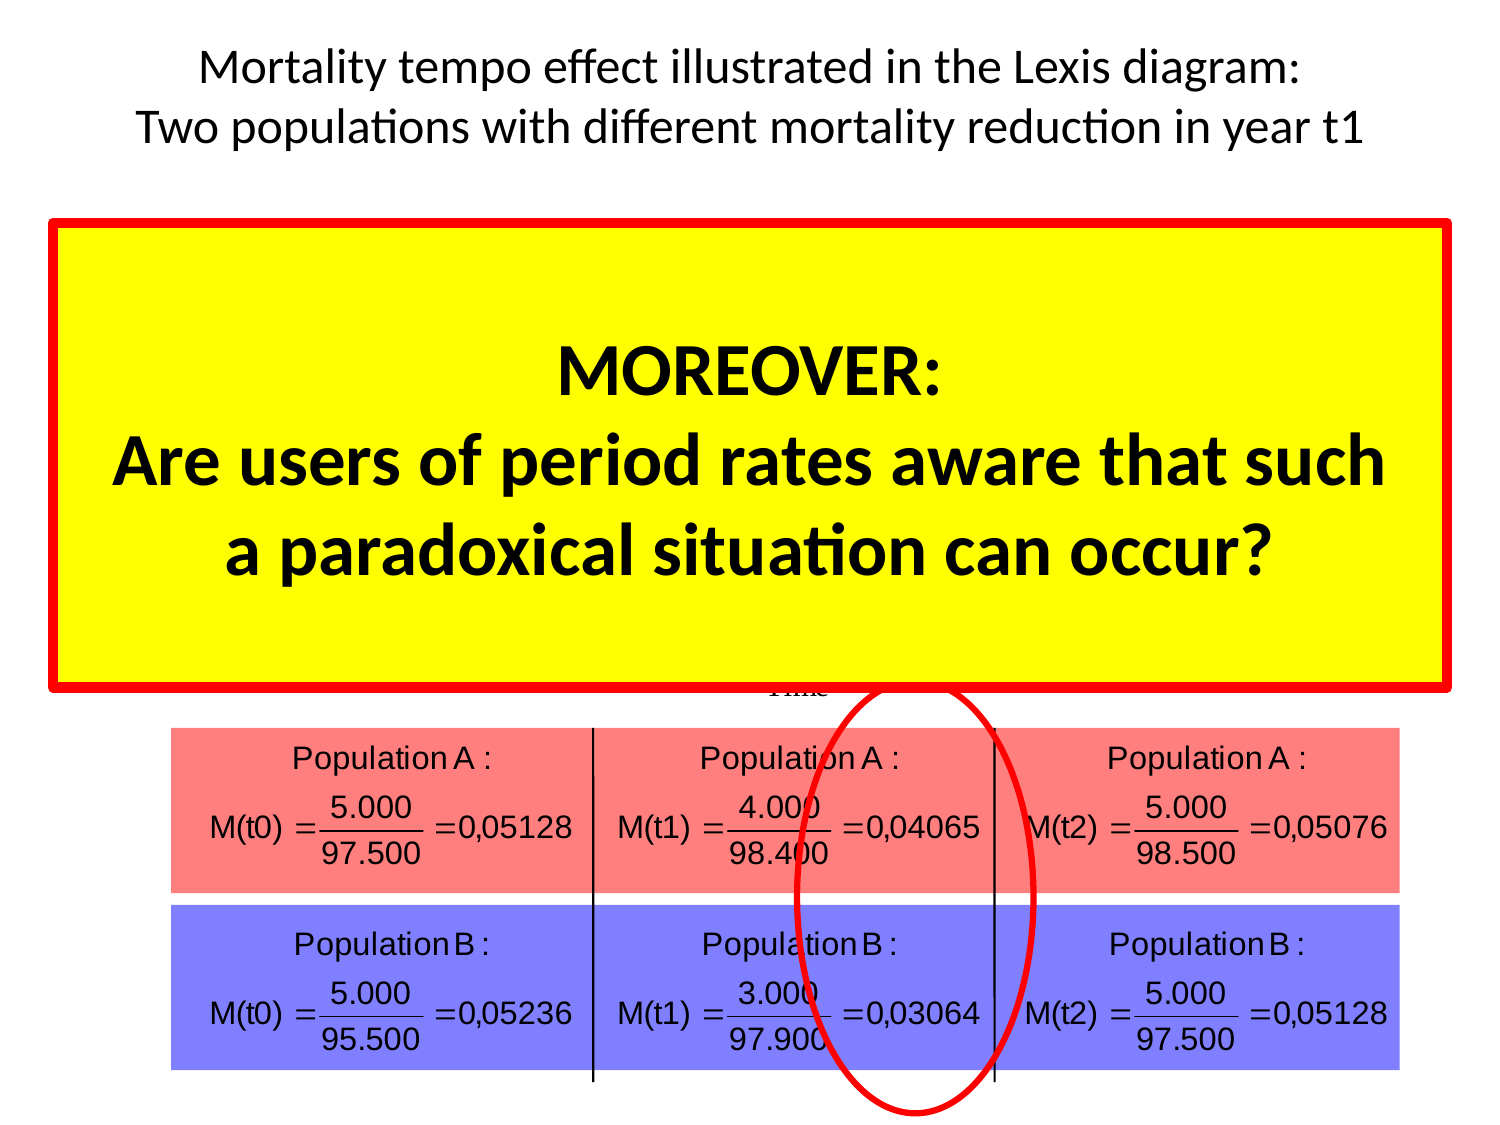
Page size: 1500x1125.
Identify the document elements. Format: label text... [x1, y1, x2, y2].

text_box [170, 727, 1400, 1083]
text_box MOREOVER: Are users of period rates aware that such a paradoxical situation can occur? [1440, 222, 1447, 688]
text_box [29, 182, 1436, 740]
text_box [863, 1091, 968, 1114]
text_box Mortality tempo effect illustrated in the Lexis diagram: Two populations with different mortality reduction in year t1 [0, 7, 1500, 180]
